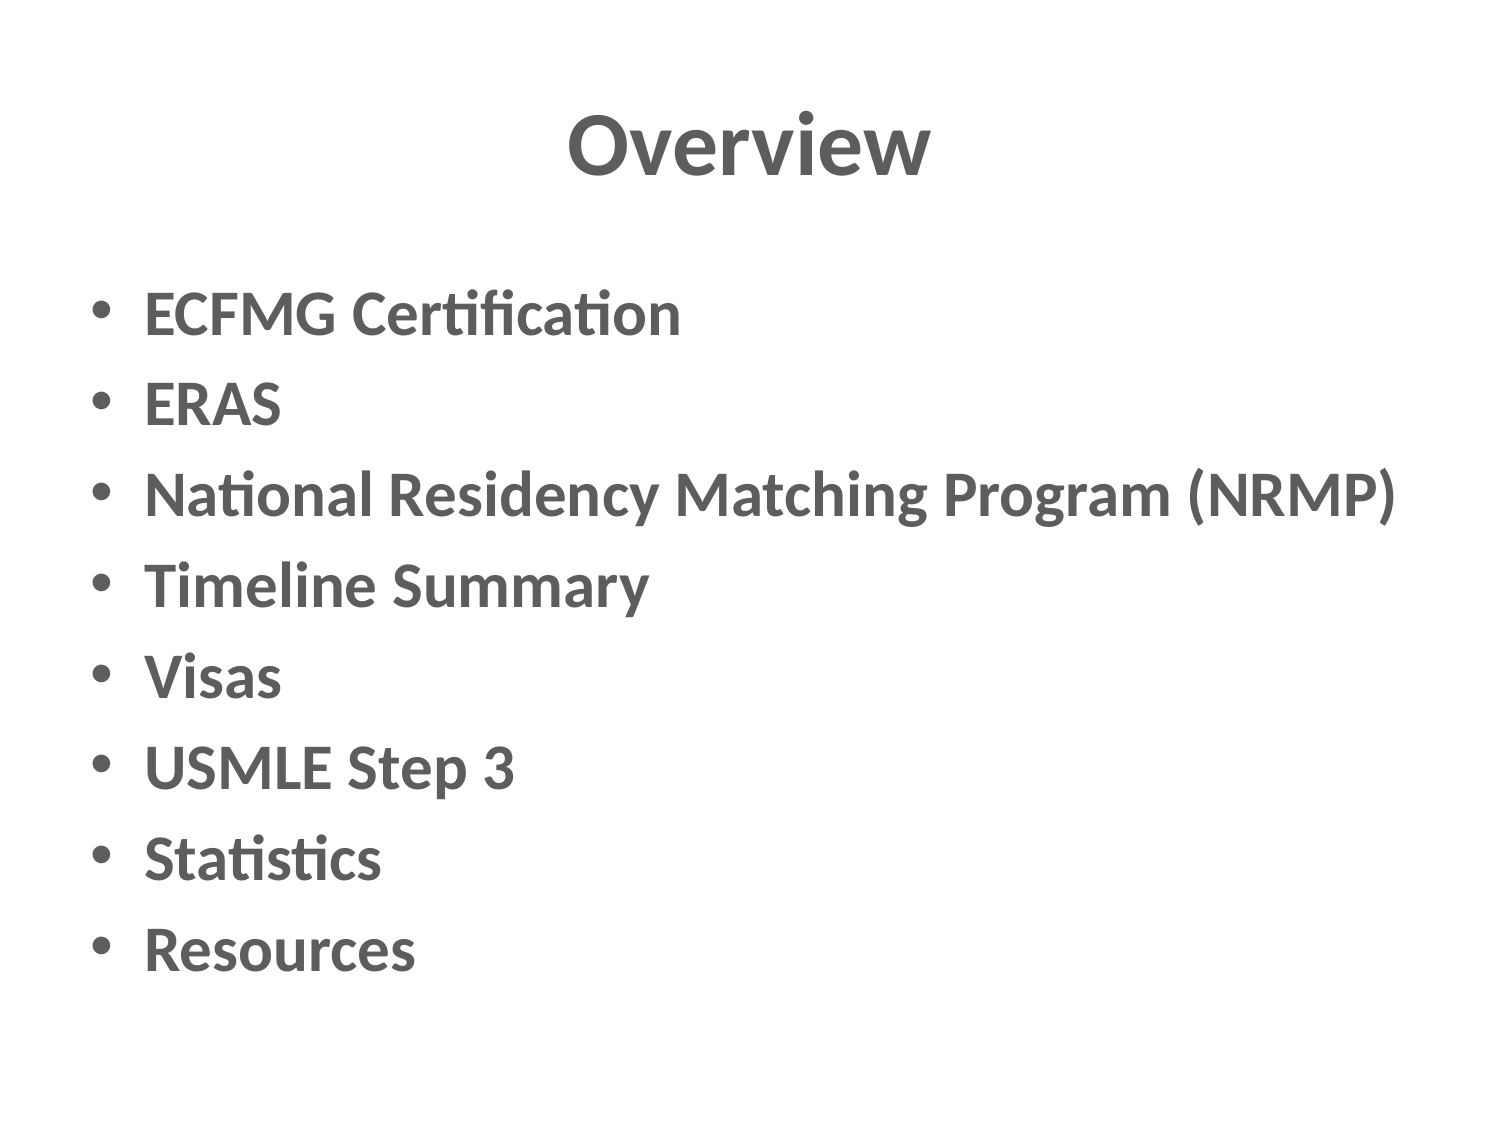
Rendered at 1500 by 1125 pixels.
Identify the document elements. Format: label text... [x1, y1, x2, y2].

title Overview [75, 45, 1425, 233]
list ECFMG Certification ERAS National Residency Matching Program (NRMP) Timeline Summary Visas USMLE Step 3 Statistics Resources [75, 262, 1425, 1005]
